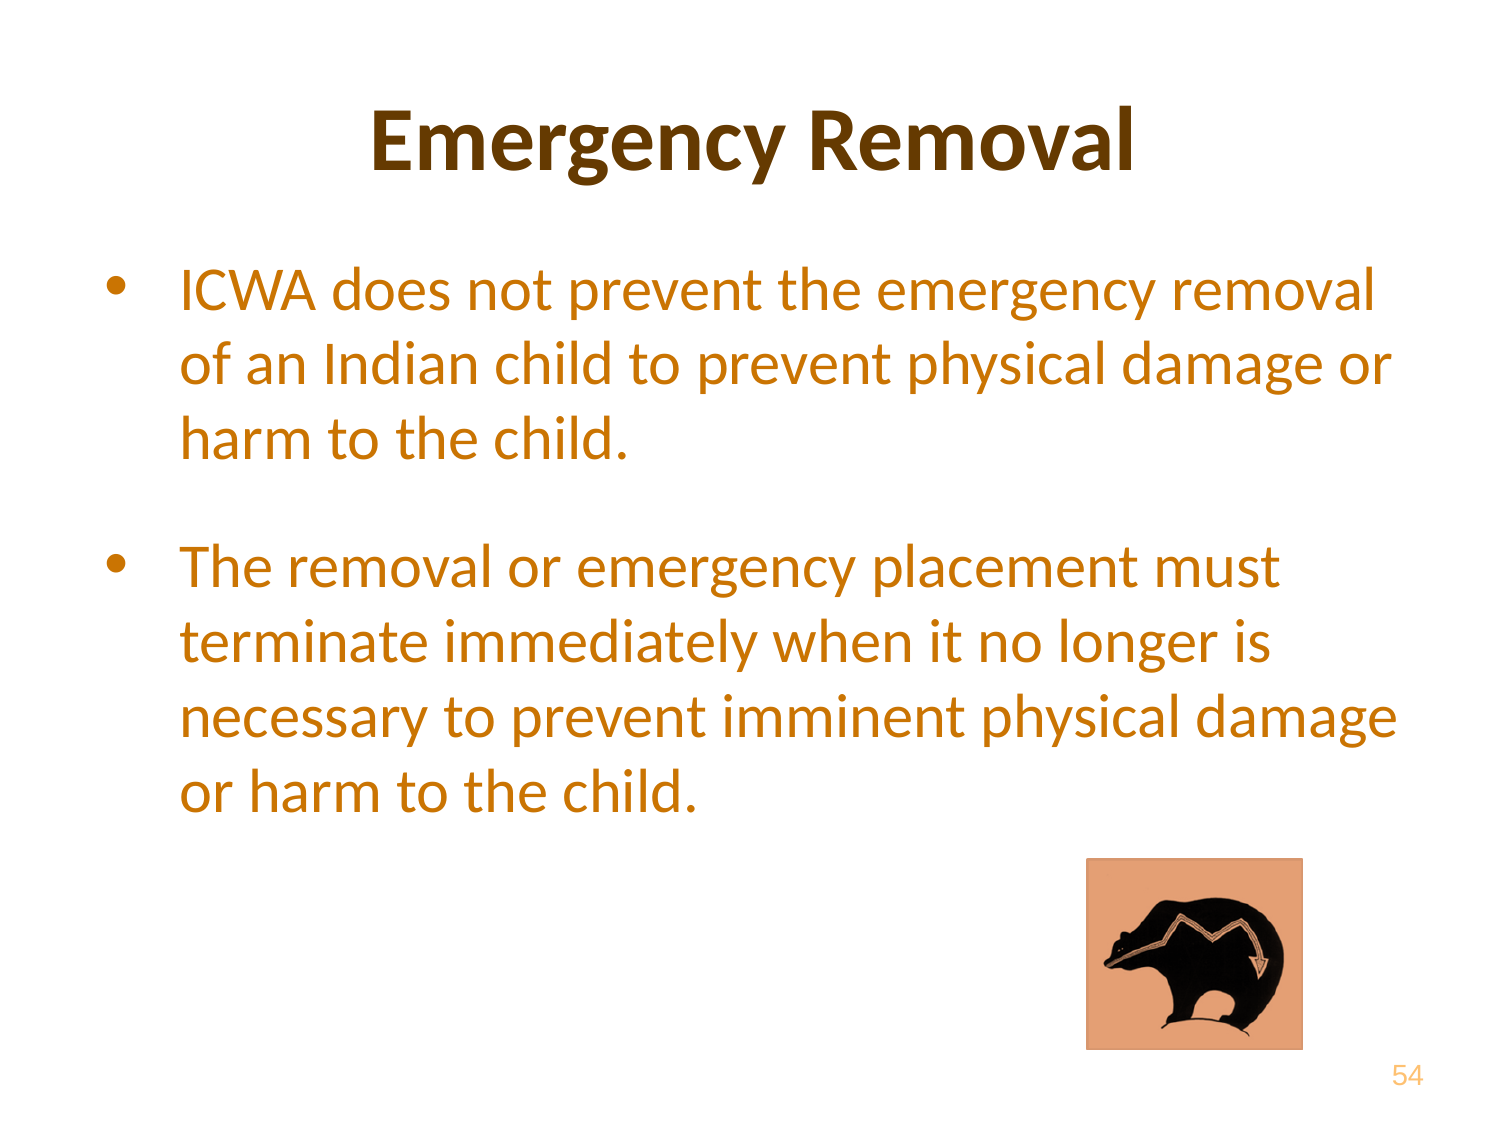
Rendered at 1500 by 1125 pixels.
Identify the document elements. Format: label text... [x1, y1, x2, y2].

text_box 54 [1335, 1049, 1440, 1100]
picture [1086, 858, 1303, 1050]
title Emergency Removal [89, 27, 1440, 240]
list ICWA does not prevent the emergency removal of an Indian child to prevent physical damage or harm to the child. The removal or emergency placement must terminate immediately when it no longer is necessary to prevent imminent physical damage or harm to the child. [89, 240, 1440, 784]
